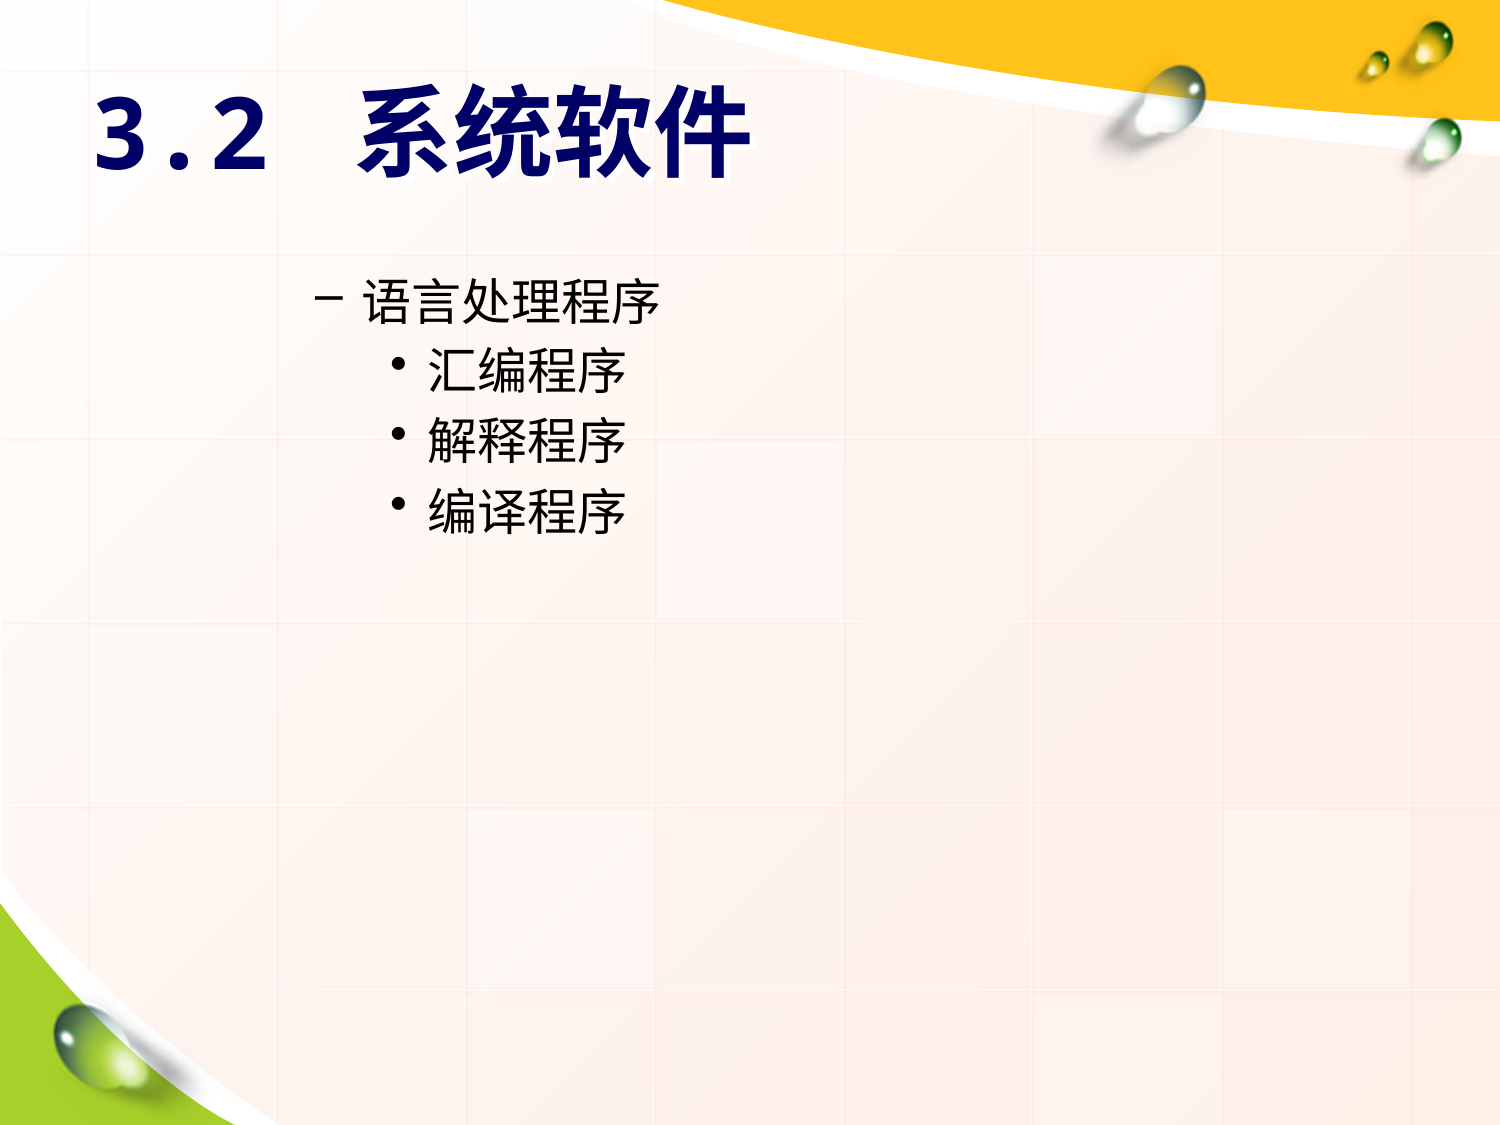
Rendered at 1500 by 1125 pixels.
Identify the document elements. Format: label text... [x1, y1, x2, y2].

picture [1055, 0, 1500, 306]
list 语言处理程序 汇编程序 解释程序 编译程序 [225, 262, 1200, 1005]
picture [0, 918, 230, 1125]
title 3.2 系统软件 [75, 53, 1425, 206]
